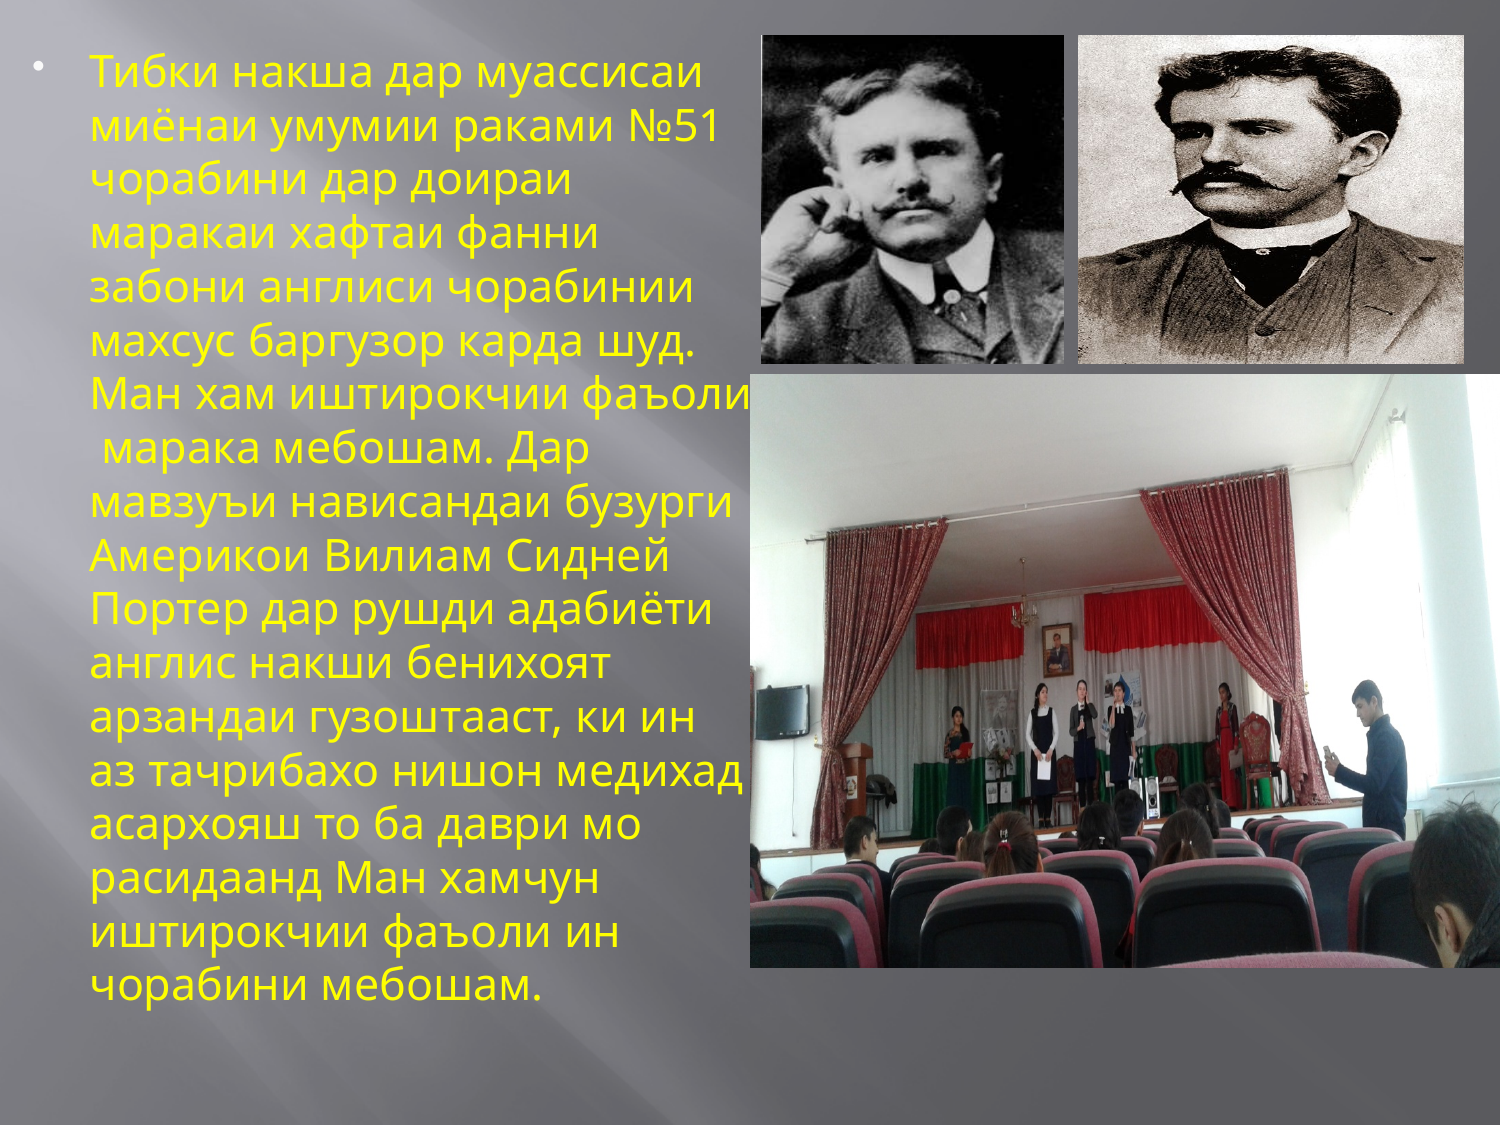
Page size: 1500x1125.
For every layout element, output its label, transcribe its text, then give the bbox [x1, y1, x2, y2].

picture [761, 34, 1064, 364]
picture [1077, 34, 1464, 364]
picture [749, 374, 1500, 968]
list Тибки накша дар муассисаи миёнаи умумии раками №51 чорабини дар доираи маракаи хафтаи фанни забони англиси чорабинии махсус баргузор карда шуд. Ман хам иштирокчии фаъоли марака мебошам. Дар мавзуъи нависандаи бузурги Америкои Вилиам Сидней Портер дар рушди адабиёти англис накши бенихоят арзандаи гузоштааст, ки ин аз тачрибахо нишон медихад асархояш то ба даври мо расидаанд Ман хамчун иштирокчии фаъоли ин чорабини мебошам. [0, 35, 769, 1071]
